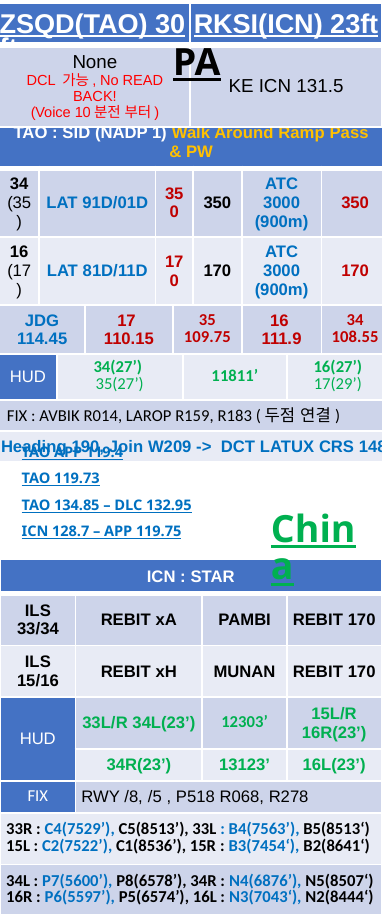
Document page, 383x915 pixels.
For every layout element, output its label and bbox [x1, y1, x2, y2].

table_cell [288, 596, 381, 645]
text_box [270, 504, 377, 556]
table_cell [156, 238, 192, 304]
table_cell [0, 432, 6, 461]
table_cell [194, 238, 241, 304]
table_cell [76, 646, 201, 696]
table_cell [203, 596, 286, 645]
table_cell [322, 171, 382, 236]
table_cell [288, 698, 381, 748]
table_cell [0, 48, 189, 126]
table_cell [243, 238, 321, 304]
table_cell [76, 782, 381, 812]
table_cell [203, 646, 286, 696]
table_header [0, 128, 382, 166]
table_cell [203, 698, 286, 748]
text_box [6, 428, 207, 546]
table_cell [0, 355, 56, 399]
table_cell [0, 306, 84, 353]
table_cell [1, 698, 75, 780]
table_cell [203, 750, 286, 780]
table_cell [0, 171, 38, 236]
table_header [1, 560, 381, 591]
text_box [143, 37, 250, 89]
table_cell [1, 782, 75, 812]
table_cell [76, 698, 201, 748]
table_header [0, 4, 189, 42]
table_cell [58, 355, 182, 399]
table_cell [40, 171, 155, 236]
table_cell [1, 865, 381, 914]
table_cell [243, 171, 321, 236]
table_cell [76, 596, 201, 645]
table_cell [76, 750, 201, 780]
table_cell [322, 238, 382, 304]
table_cell [288, 750, 381, 780]
table_cell [1, 646, 75, 696]
table_cell [1, 814, 381, 864]
table_cell [288, 355, 382, 399]
table_cell [191, 48, 381, 126]
table_cell [0, 401, 382, 430]
table_cell [194, 171, 241, 236]
table_cell [322, 306, 382, 353]
table_cell [207, 432, 382, 461]
table_cell [243, 306, 321, 353]
table_cell [156, 171, 192, 236]
table_header [191, 4, 381, 42]
table_cell [184, 355, 286, 399]
table_cell [288, 646, 381, 696]
table_cell [174, 306, 241, 353]
table_cell [0, 238, 38, 304]
table_cell [86, 306, 172, 353]
table_cell [40, 238, 155, 304]
table_cell [1, 596, 75, 645]
